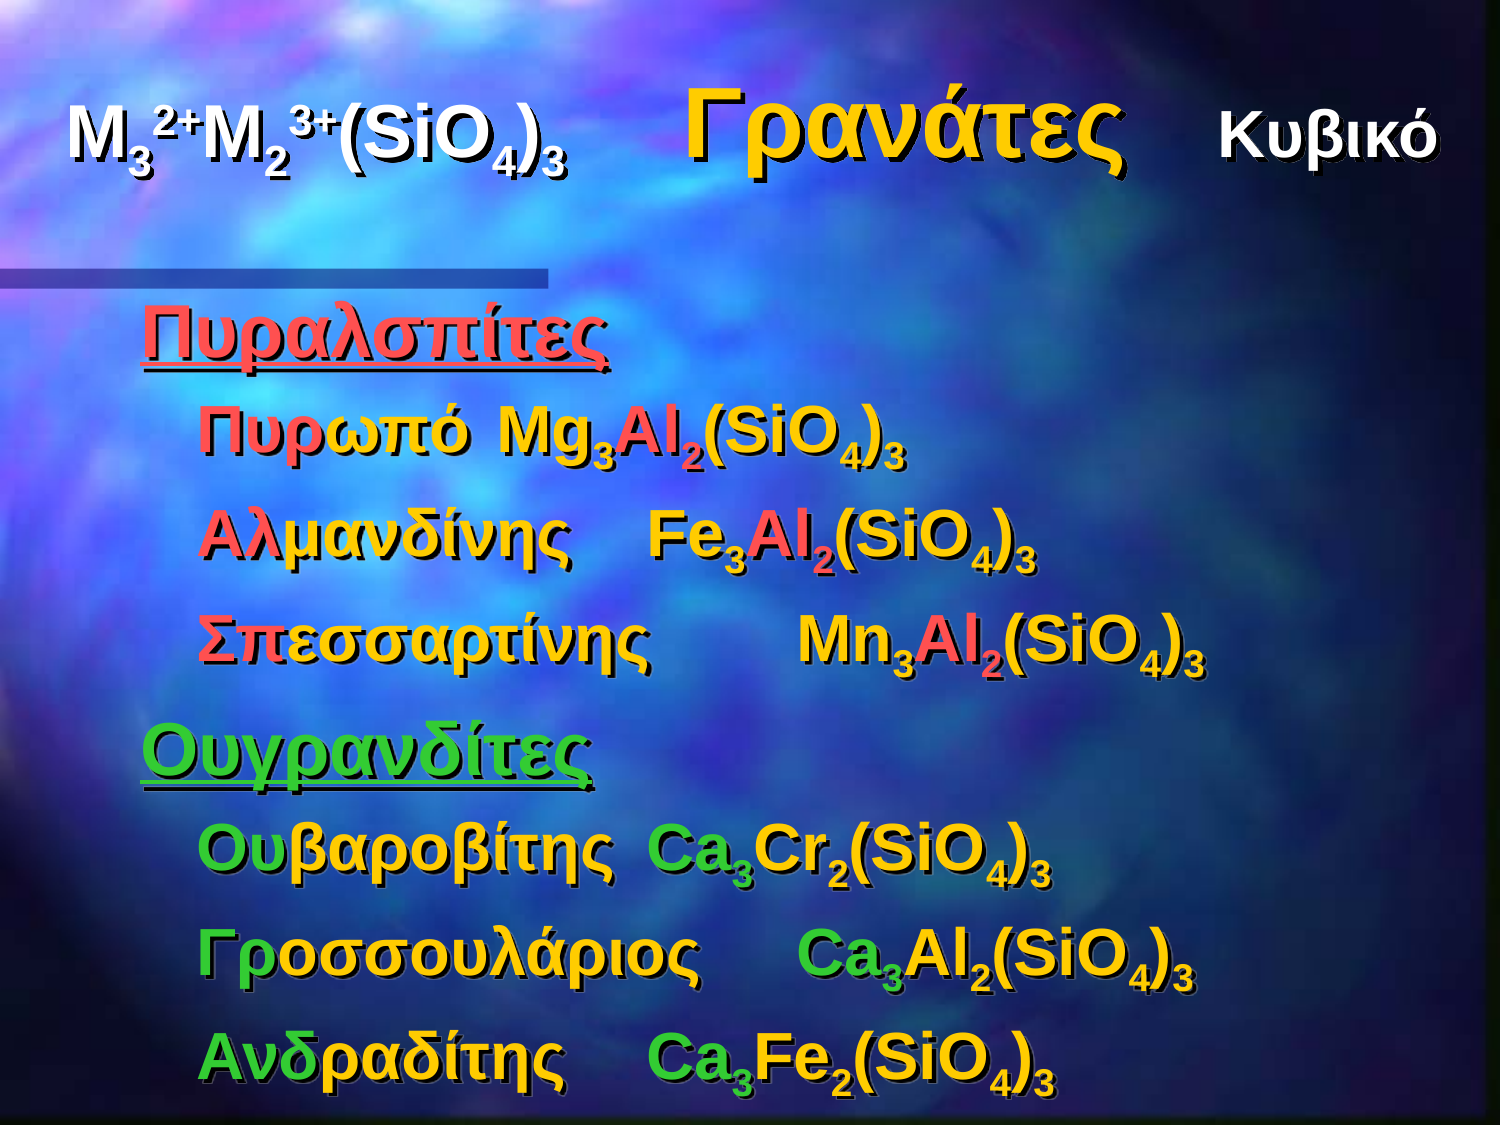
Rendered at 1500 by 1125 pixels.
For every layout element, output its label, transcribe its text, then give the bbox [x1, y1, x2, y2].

title M32+Μ23+(SiO4)3 Γρανάτες Κυβικό [50, 0, 1488, 193]
list Πυραλσπίτες Πυρωπό Mg3Al2(SiO4)3 Αλμανδίνης Fe3Al2(SiO4)3 Σπεσσαρτίνης Mn3Al2(SiO4)3 Ουγρανδίτες Ουβαροβίτης Ca3Cr2(SiO4)3 Γροσσουλάριος Ca3Al2(SiO4)3 Ανδραδίτης Ca3Fe2(SiO4)3 [125, 275, 1413, 1112]
picture [0, 0, 1500, 1125]
